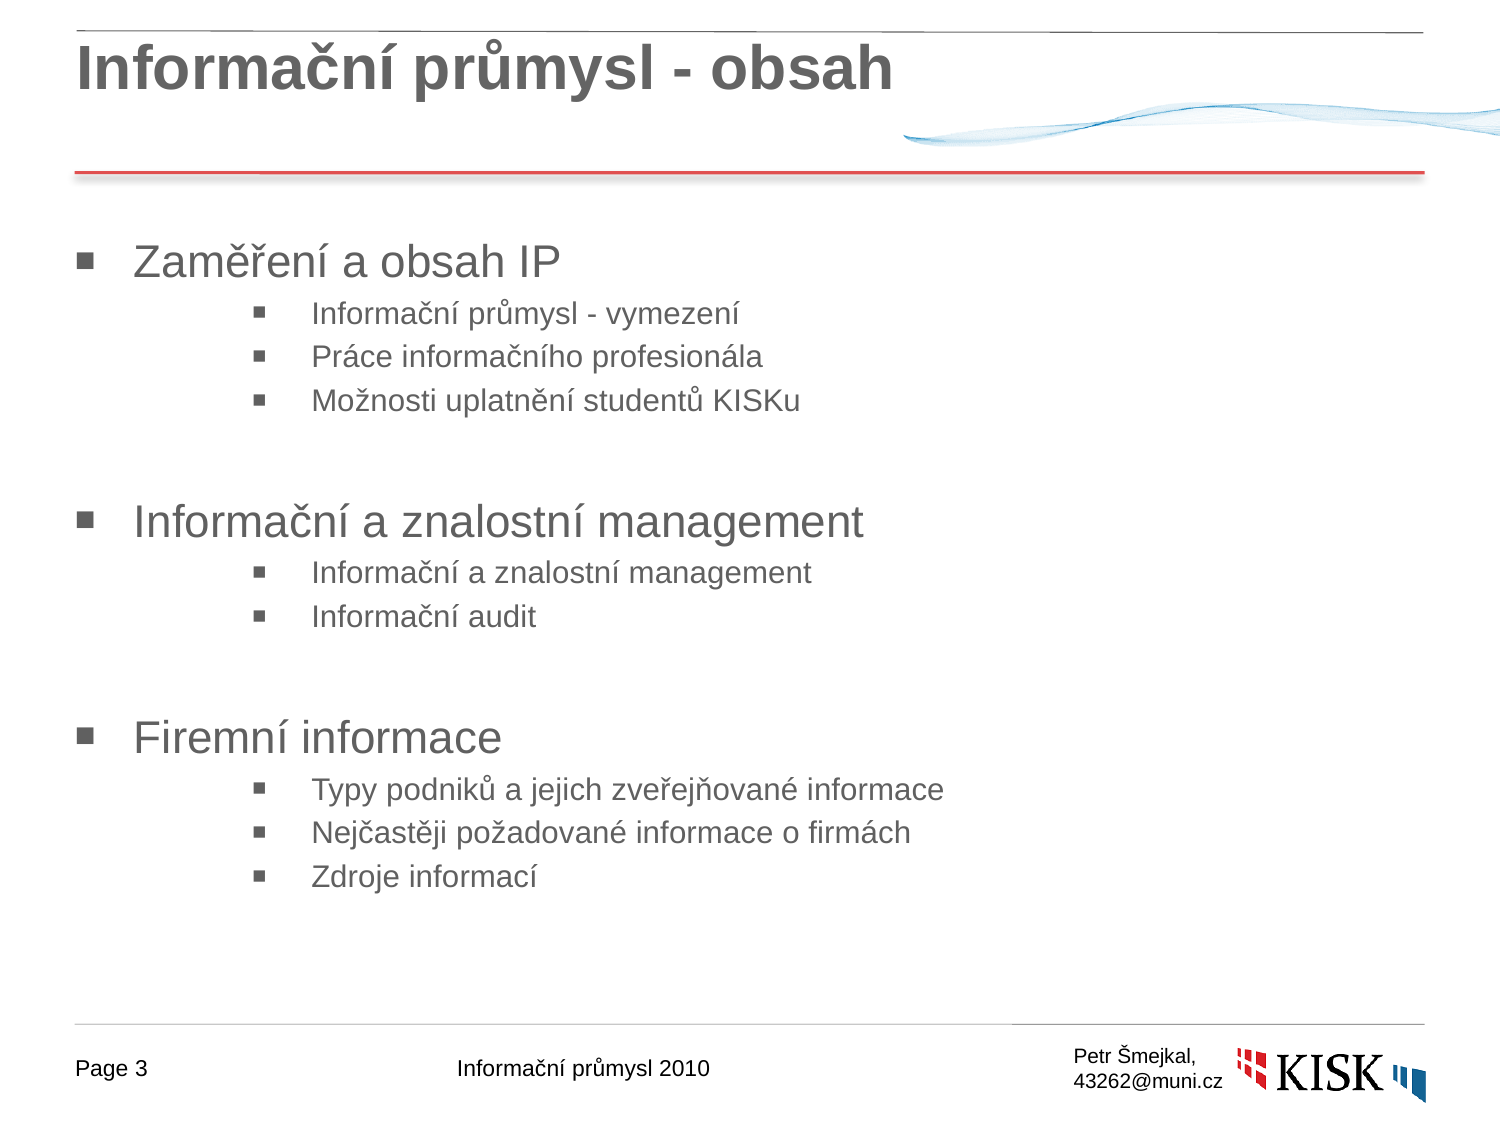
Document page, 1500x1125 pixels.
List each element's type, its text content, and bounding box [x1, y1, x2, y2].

list Zaměření a obsah IP Informační průmysl - vymezení Práce informačního profesionála Možnosti uplatnění studentů KISKu Informační a znalostní management Informační a znalostní management Informační audit Firemní informace Typy podniků a jejich zveřejňované informace Nejčastěji požadované informace o firmách Zdroje informací [74, 231, 1426, 974]
picture [1318, 101, 1500, 149]
title Informační průmysl - obsah [76, 32, 1318, 175]
picture [1237, 1046, 1426, 1103]
